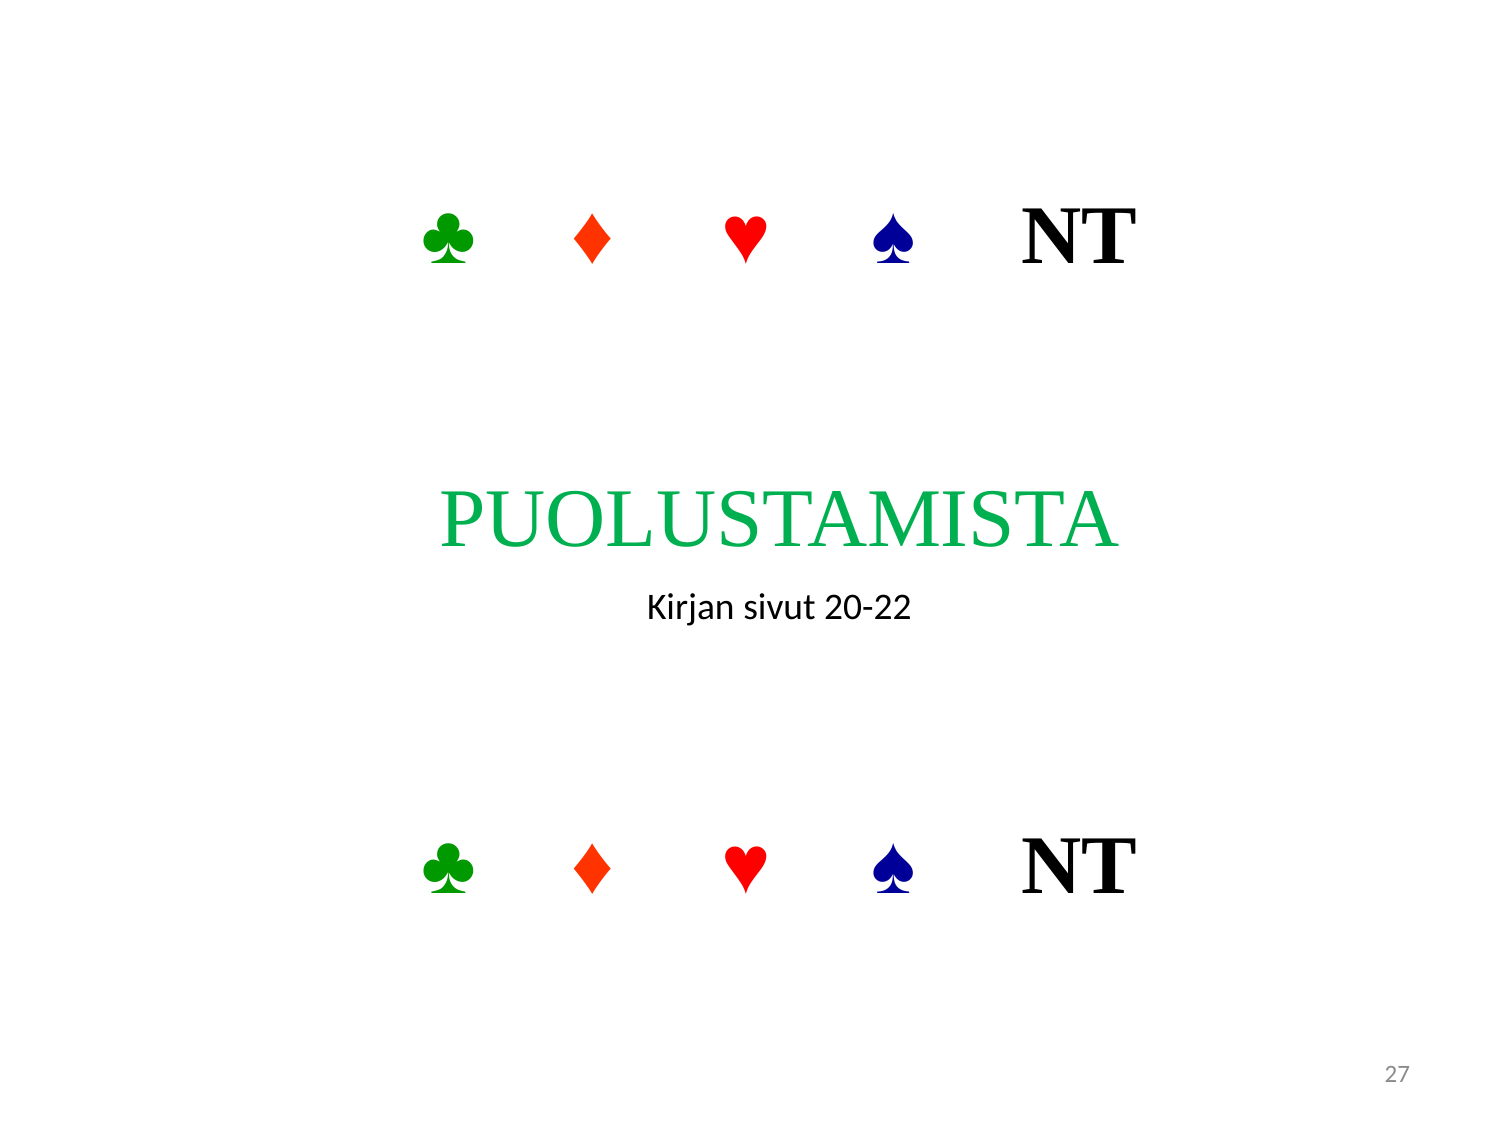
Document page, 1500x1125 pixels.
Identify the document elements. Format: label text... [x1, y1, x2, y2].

text_box ♣ ♦ ♥ ♠ NT PUOLUSTAMISTA Kirjan sivut 20-22 ♣ ♦ ♥ ♠ NT [218, 172, 1341, 918]
slide_number 27 [1074, 1042, 1425, 1103]
